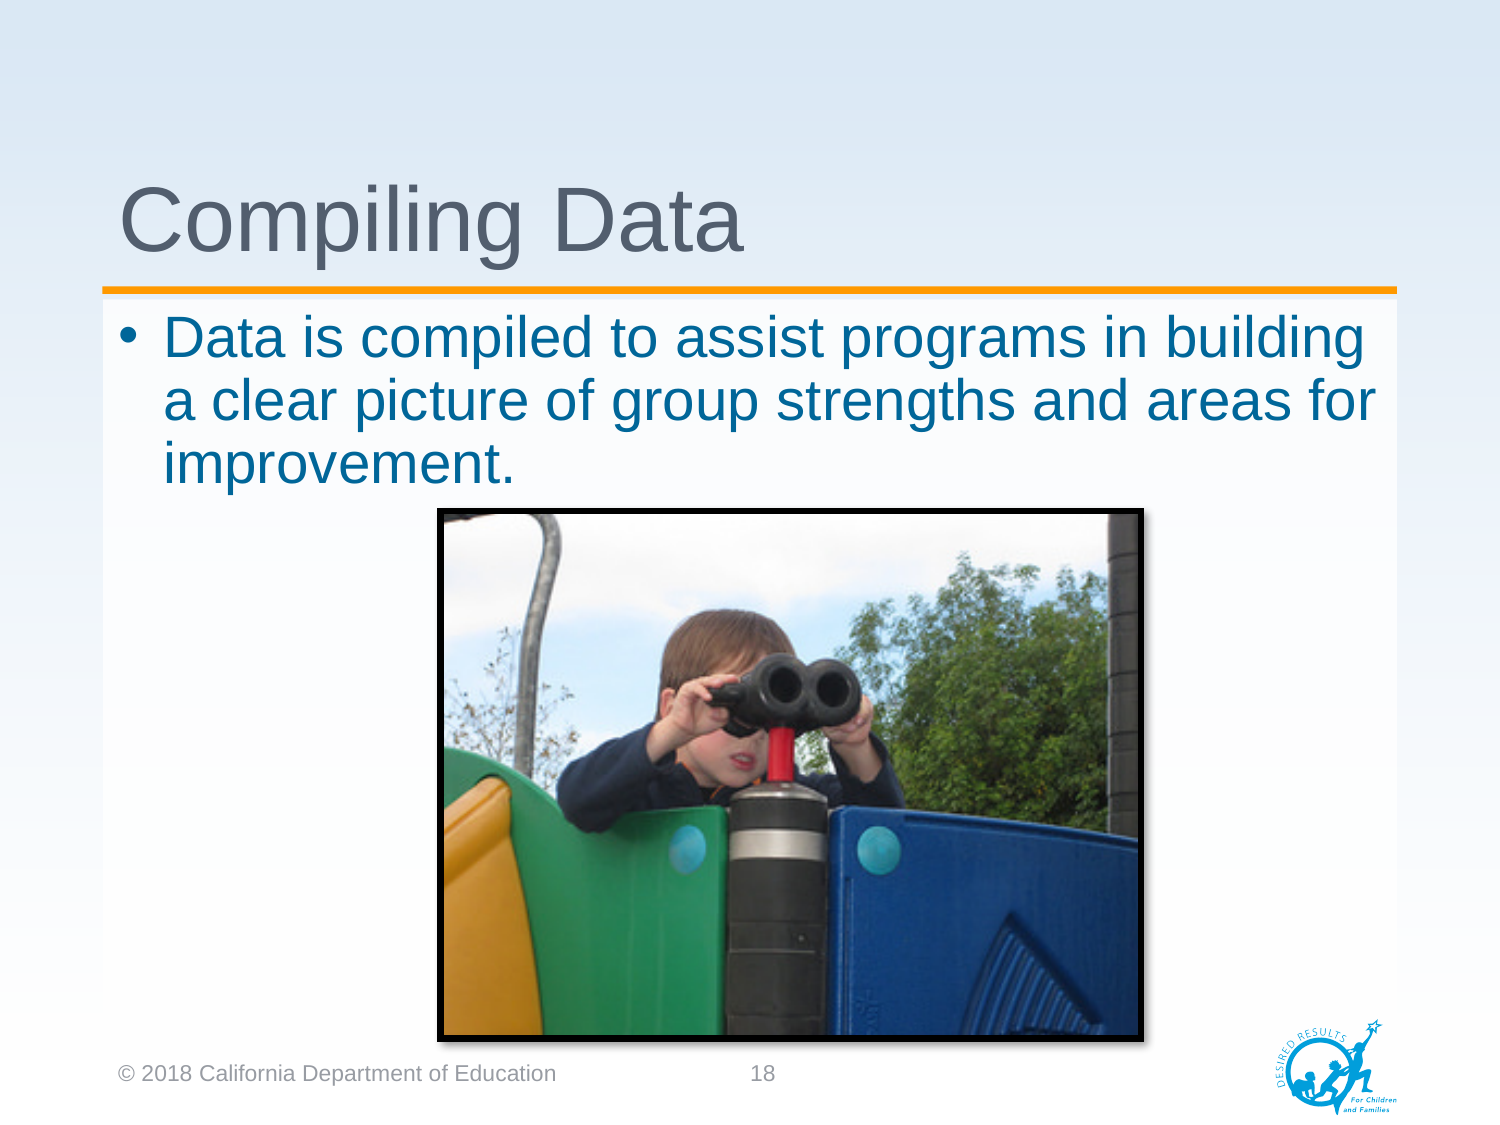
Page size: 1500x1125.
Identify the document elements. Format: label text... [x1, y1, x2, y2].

picture [0, 0, 1500, 1125]
title Compiling Data [103, 59, 1397, 278]
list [443, 514, 1139, 1036]
footer © 2018 California Department of Education [103, 1042, 610, 1103]
slide_number 18 [709, 1052, 791, 1103]
list Data is compiled to assist programs in building a clear picture of group strengths and areas for improvement. [103, 299, 1397, 1014]
